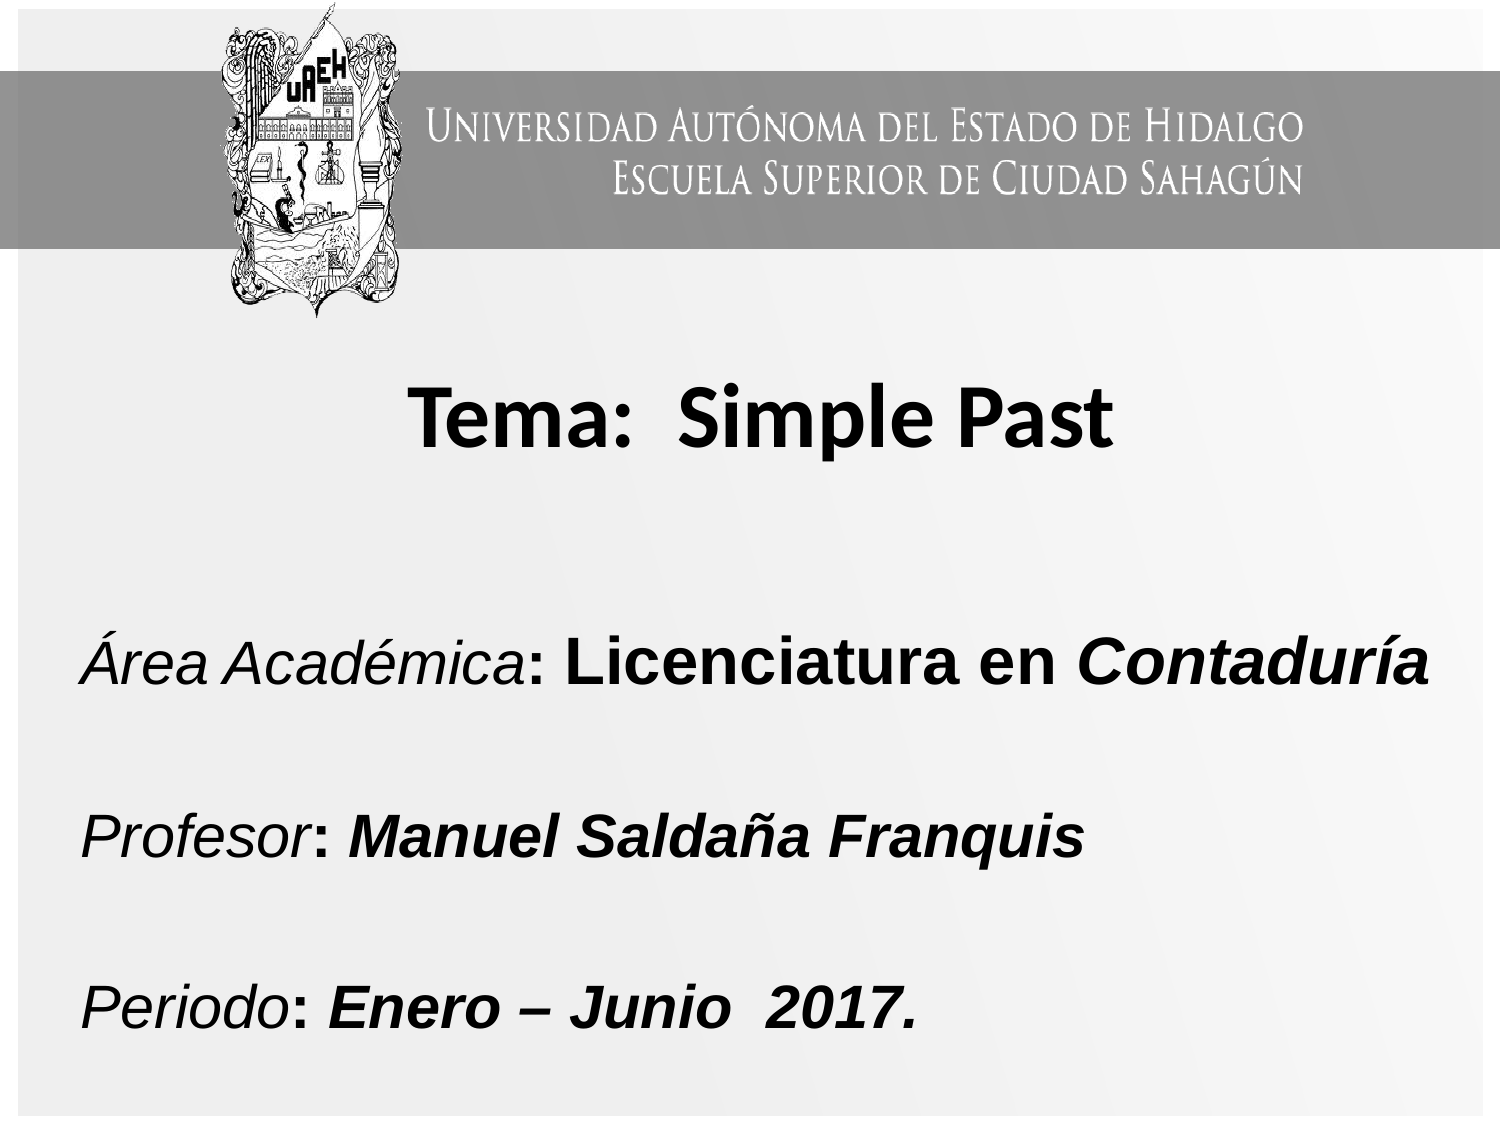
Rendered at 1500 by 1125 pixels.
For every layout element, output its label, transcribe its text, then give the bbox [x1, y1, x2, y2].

title Tema: Simple Past [124, 290, 1400, 532]
picture [0, 0, 1500, 1125]
subtitle Área Académica: Licenciatura en Contaduría Profesor: Manuel Saldaña Franquis Periodo: Enero – Junio 2017. [64, 609, 1471, 1055]
